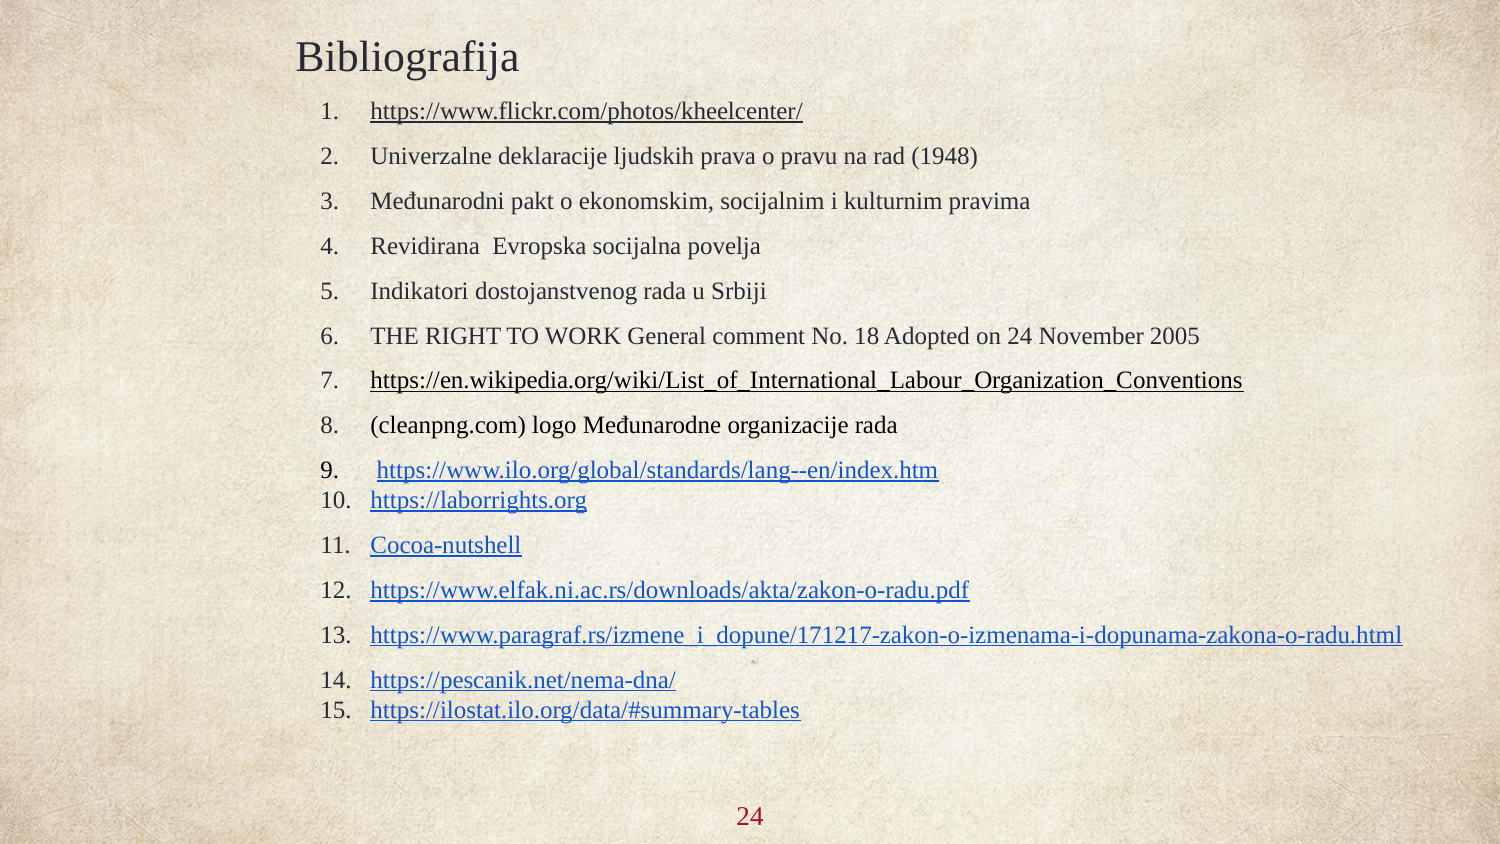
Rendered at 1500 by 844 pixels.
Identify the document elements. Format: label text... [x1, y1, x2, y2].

list https://www.flickr.com/photos/kheelcenter/ Univerzalne deklaracije ljudskih prava o pravu na rad (1948) Međunarodni pakt o ekonomskim, socijalnim i kulturnim pravima Revidirana Evropska socijalna povelja Indikatori dostojanstvenog rada u Srbiji THE RIGHT TO WORK General comment No. 18 Adopted on 24 November 2005 https://en.wikipedia.org/wiki/List_of_International_Labour_Organization_Conventions (cleanpng.com) logo Međunarodne organizacije rada https://www.ilo.org/global/standards/lang--en/index.htm https://laborrights.org Cocoa-nutshell https://www.elfak.ni.ac.rs/downloads/akta/zakon-o-radu.pdf https://www.paragraf.rs/izmene_i_dopune/171217-zakon-o-izmenama-i-dopunama-zakona-o-radu.html https://pescanik.net/nema-dna/ https://ilostat.ilo.org/data/#summary-tables [295, 79, 1452, 718]
title Bibliografija [295, 15, 1393, 79]
slide_number 24 [666, 784, 834, 844]
picture [0, 0, 1500, 844]
